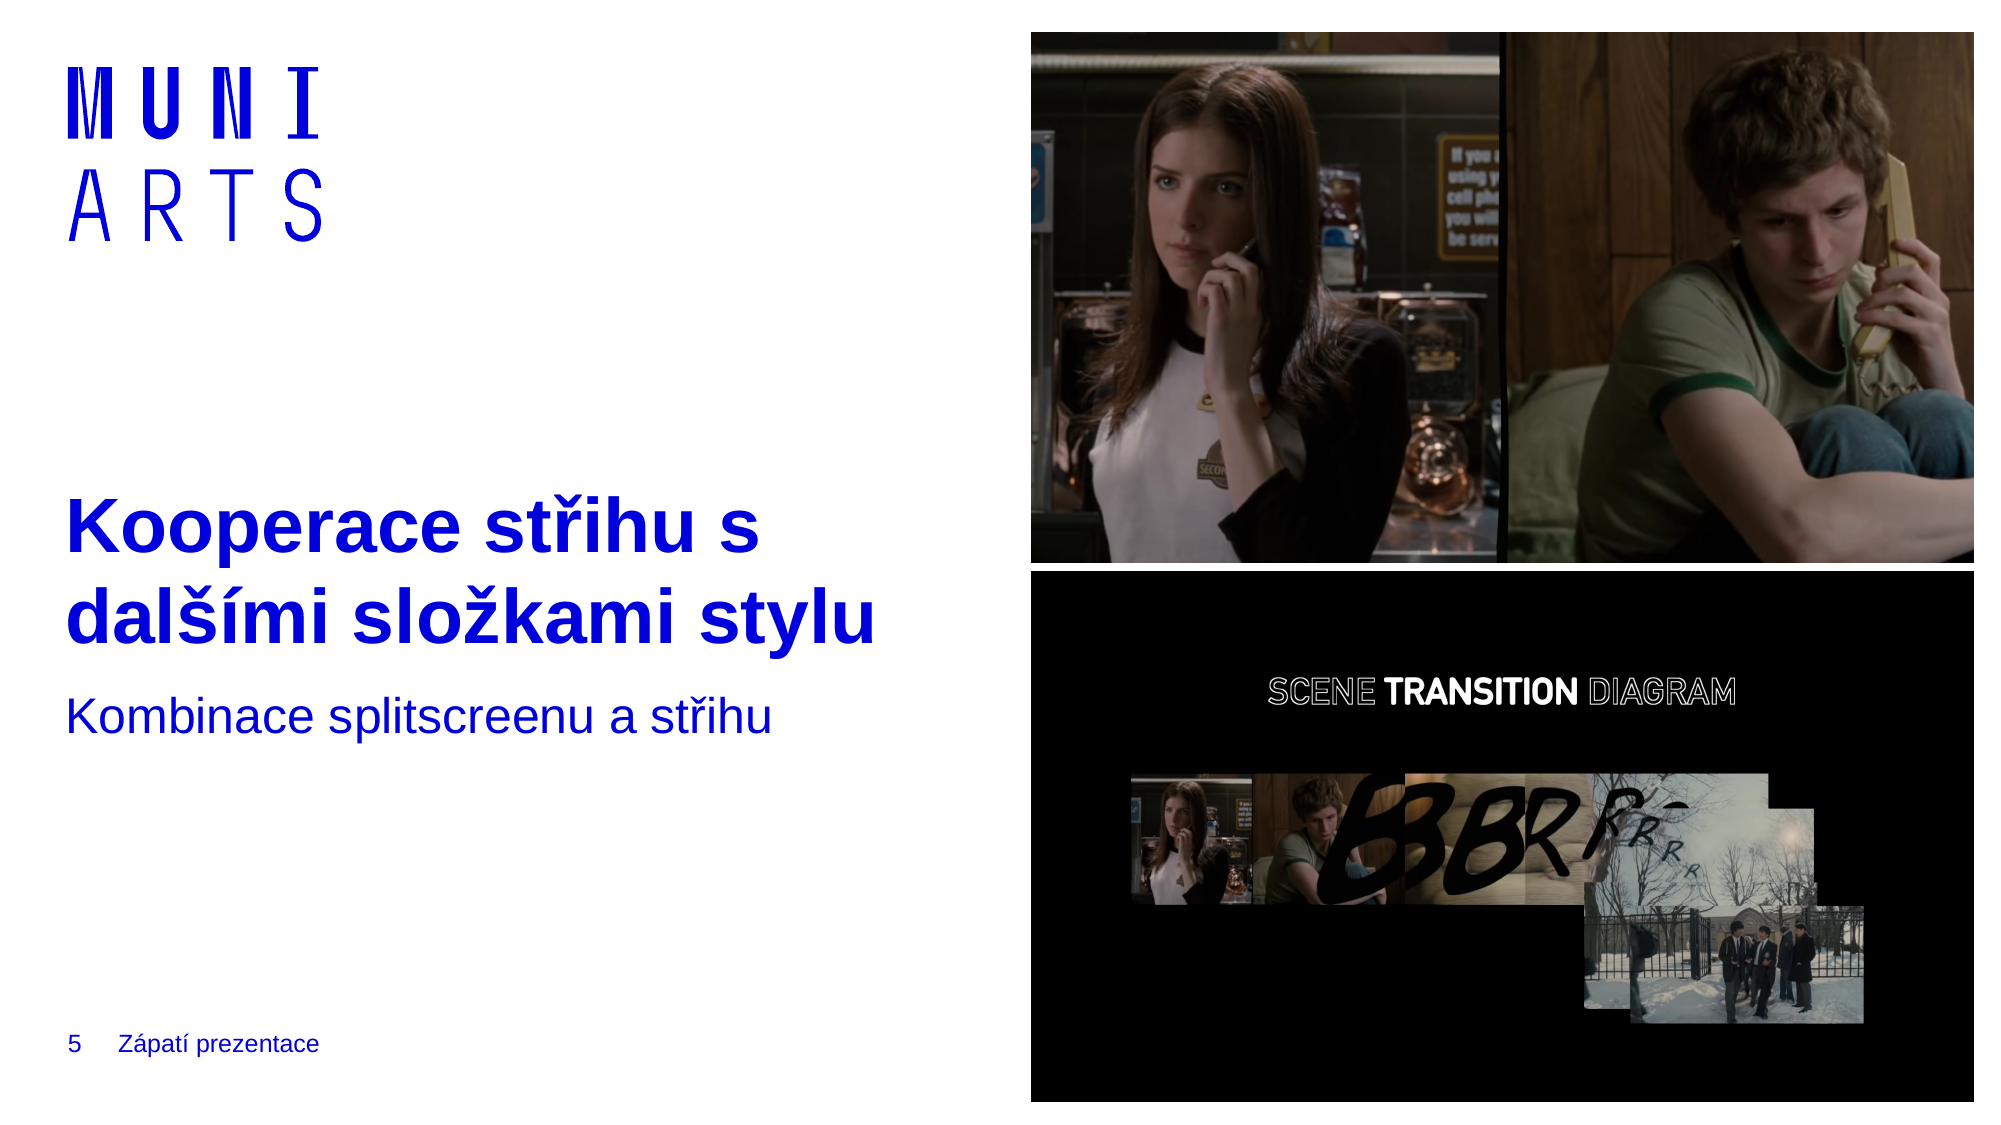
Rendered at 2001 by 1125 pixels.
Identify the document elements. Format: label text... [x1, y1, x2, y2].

title Kooperace střihu s dalšími složkami stylu [65, 475, 926, 668]
slide_number 5 [67, 1021, 110, 1063]
picture [1031, 32, 1974, 563]
picture [1031, 571, 1974, 1102]
subtitle Kombinace splitscreenu a střihu [65, 675, 926, 790]
footer Zápatí prezentace [118, 1021, 926, 1063]
